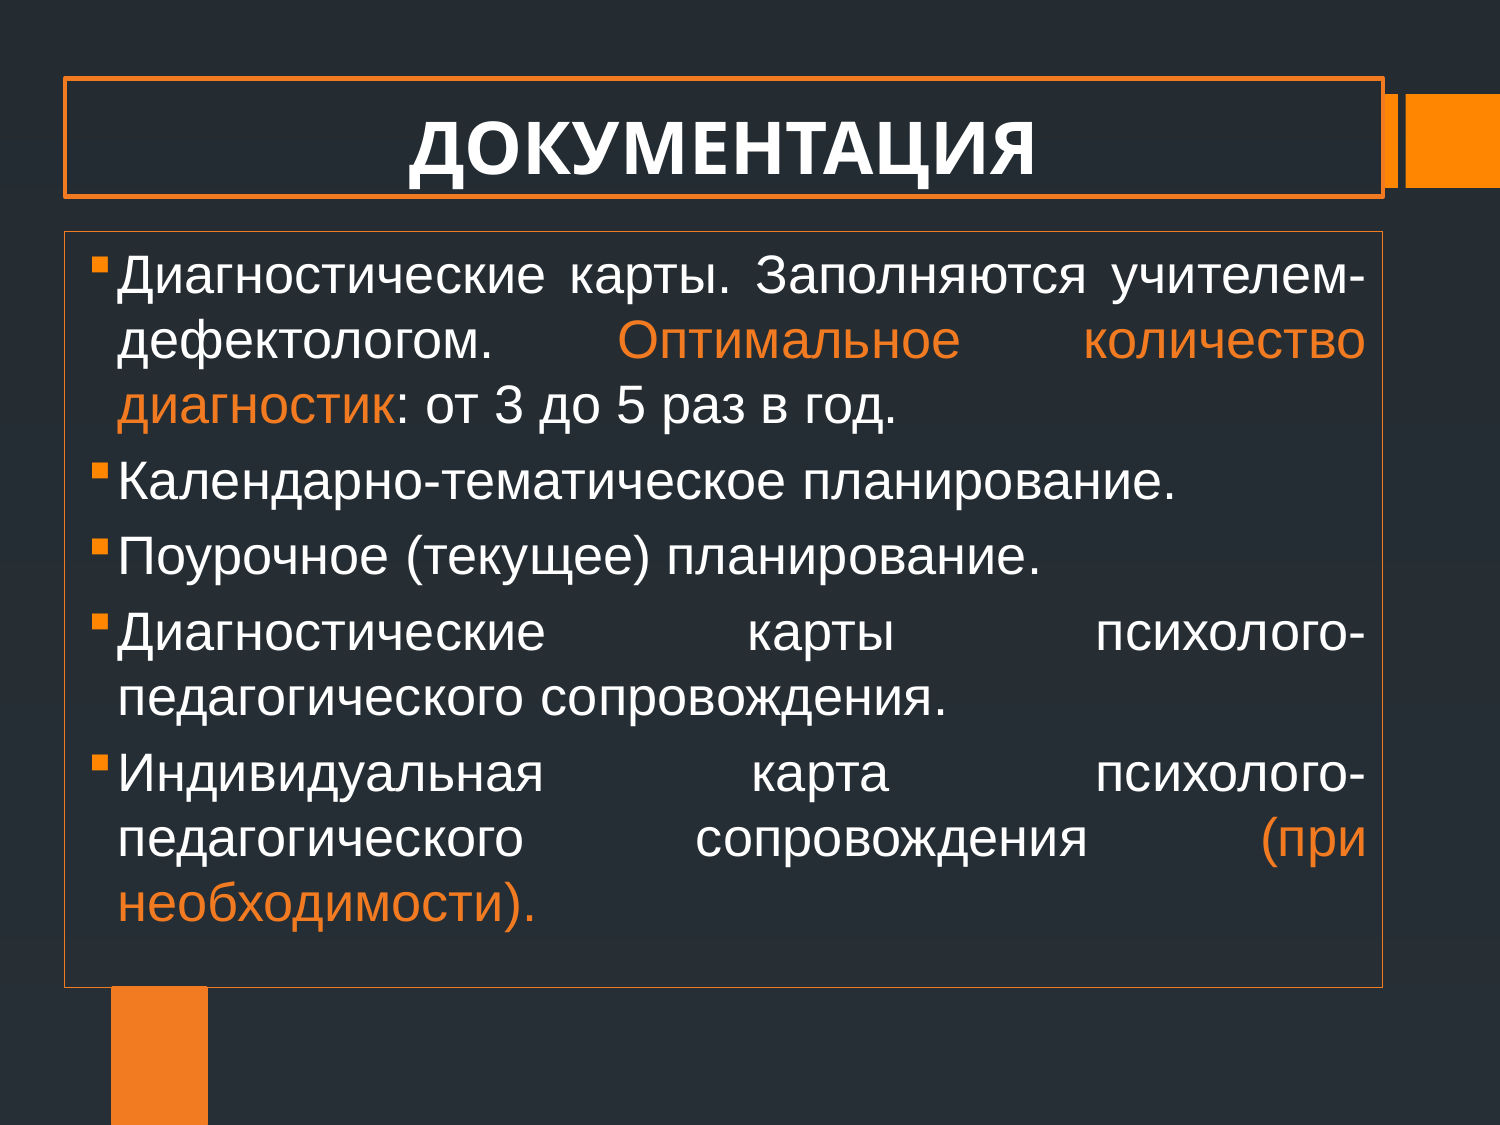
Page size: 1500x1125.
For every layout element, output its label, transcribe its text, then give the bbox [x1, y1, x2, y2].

text_box [111, 986, 208, 1125]
list Диагностические карты. Заполняются учителем-дефектологом. Оптимальное количество диагностик: от 3 до 5 раз в год. Календарно-тематическое планирование. Поурочное (текущее) планирование. Диагностические карты психолого-педагогического сопровождения. Индивидуальная карта психолого-педагогического сопровождения (при необходимости). [64, 231, 1383, 988]
title ДОКУМЕНТАЦИЯ [64, 78, 1383, 197]
